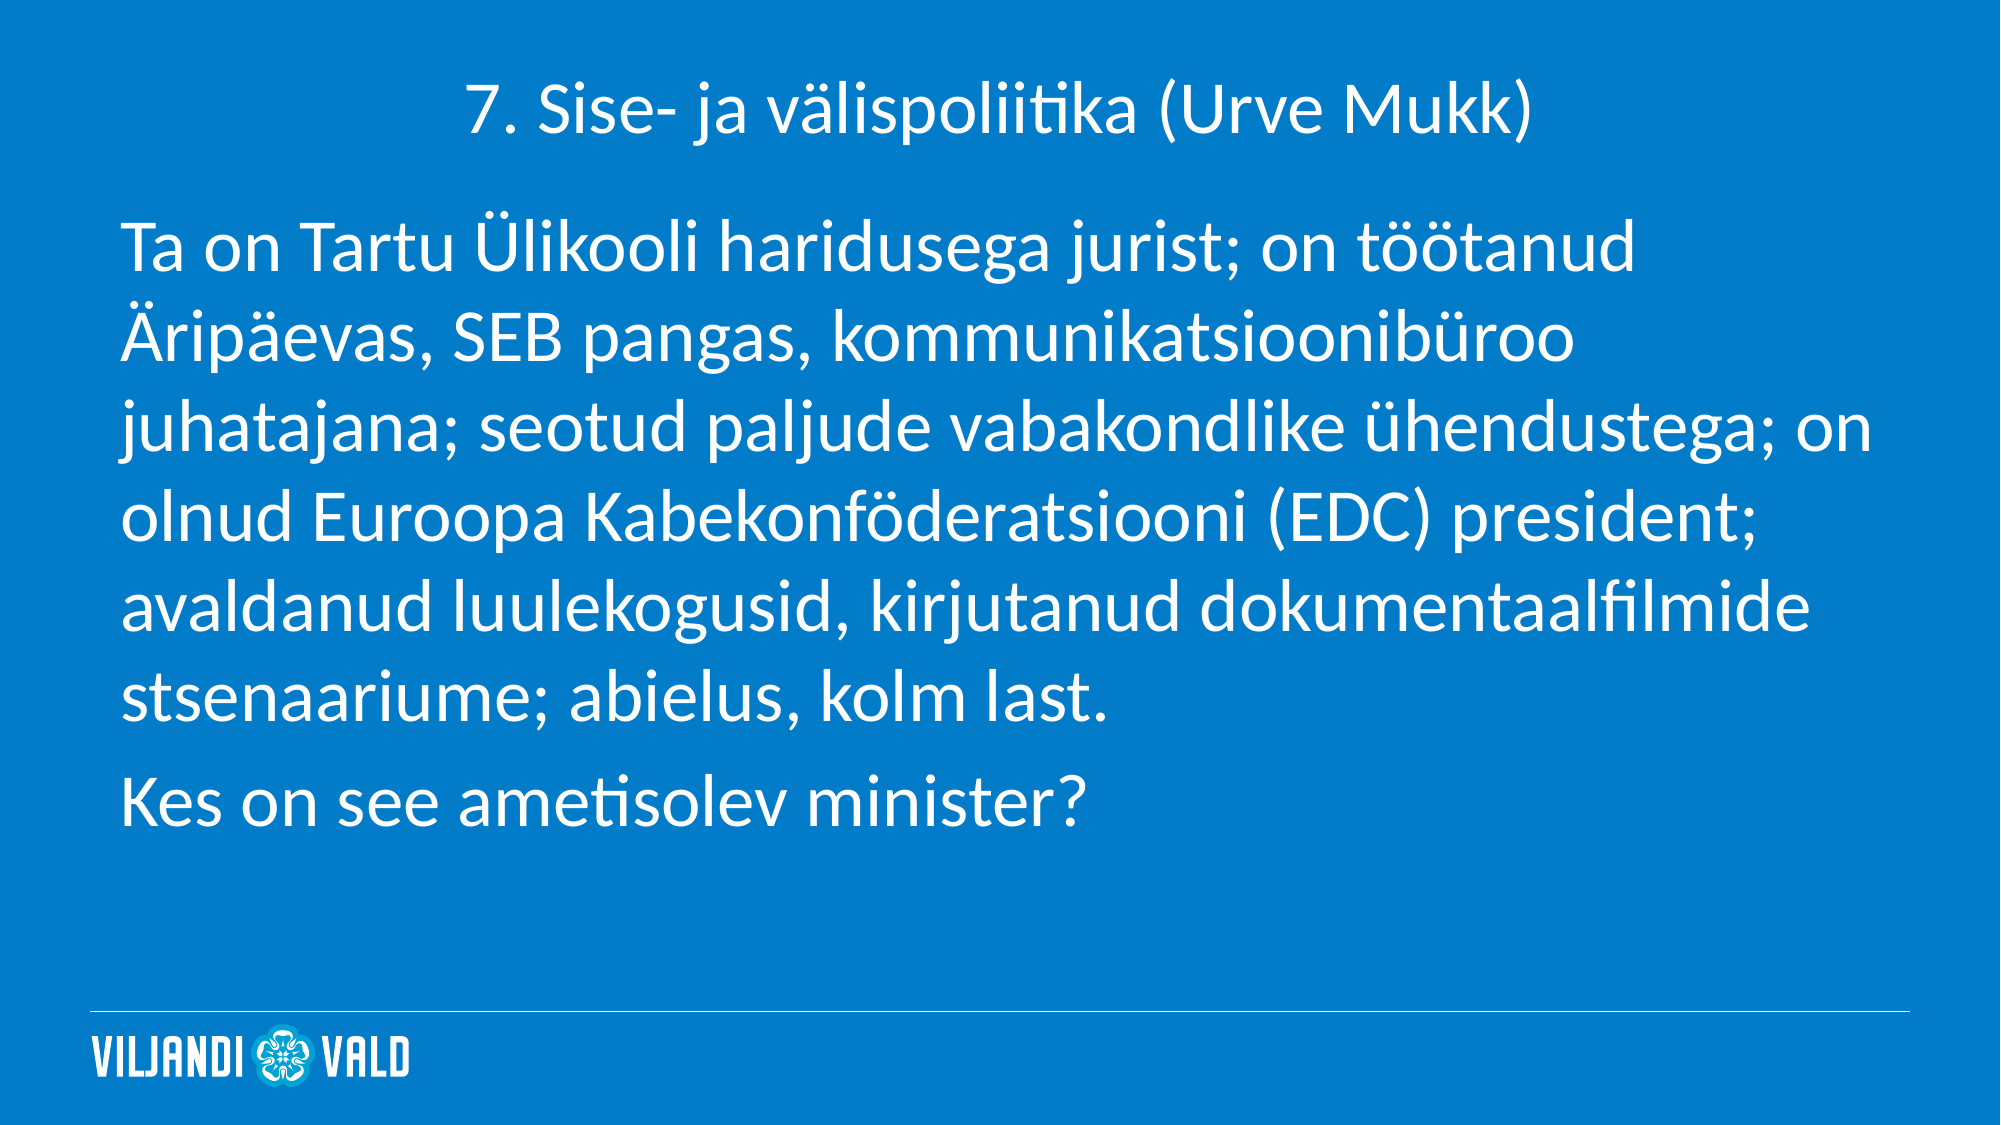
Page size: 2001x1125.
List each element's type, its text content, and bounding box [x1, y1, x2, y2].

list Ta on Tartu Ülikooli haridusega jurist; on töötanud Äripäevas, SEB pangas, kommunikatsioonibüroo juhatajana; seotud paljude vabakondlike ühendustega; on olnud Euroopa Kabekonföderatsiooni (EDC) president; avaldanud luulekogusid, kirjutanud dokumentaalfilmide stsenaariume; abielus, kolm last. Kes on see ametisolev minister? [99, 186, 1900, 1005]
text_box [90, 1022, 410, 1089]
title 7. Sise- ja välispoliitika (Urve Mukk) [99, 45, 1900, 162]
